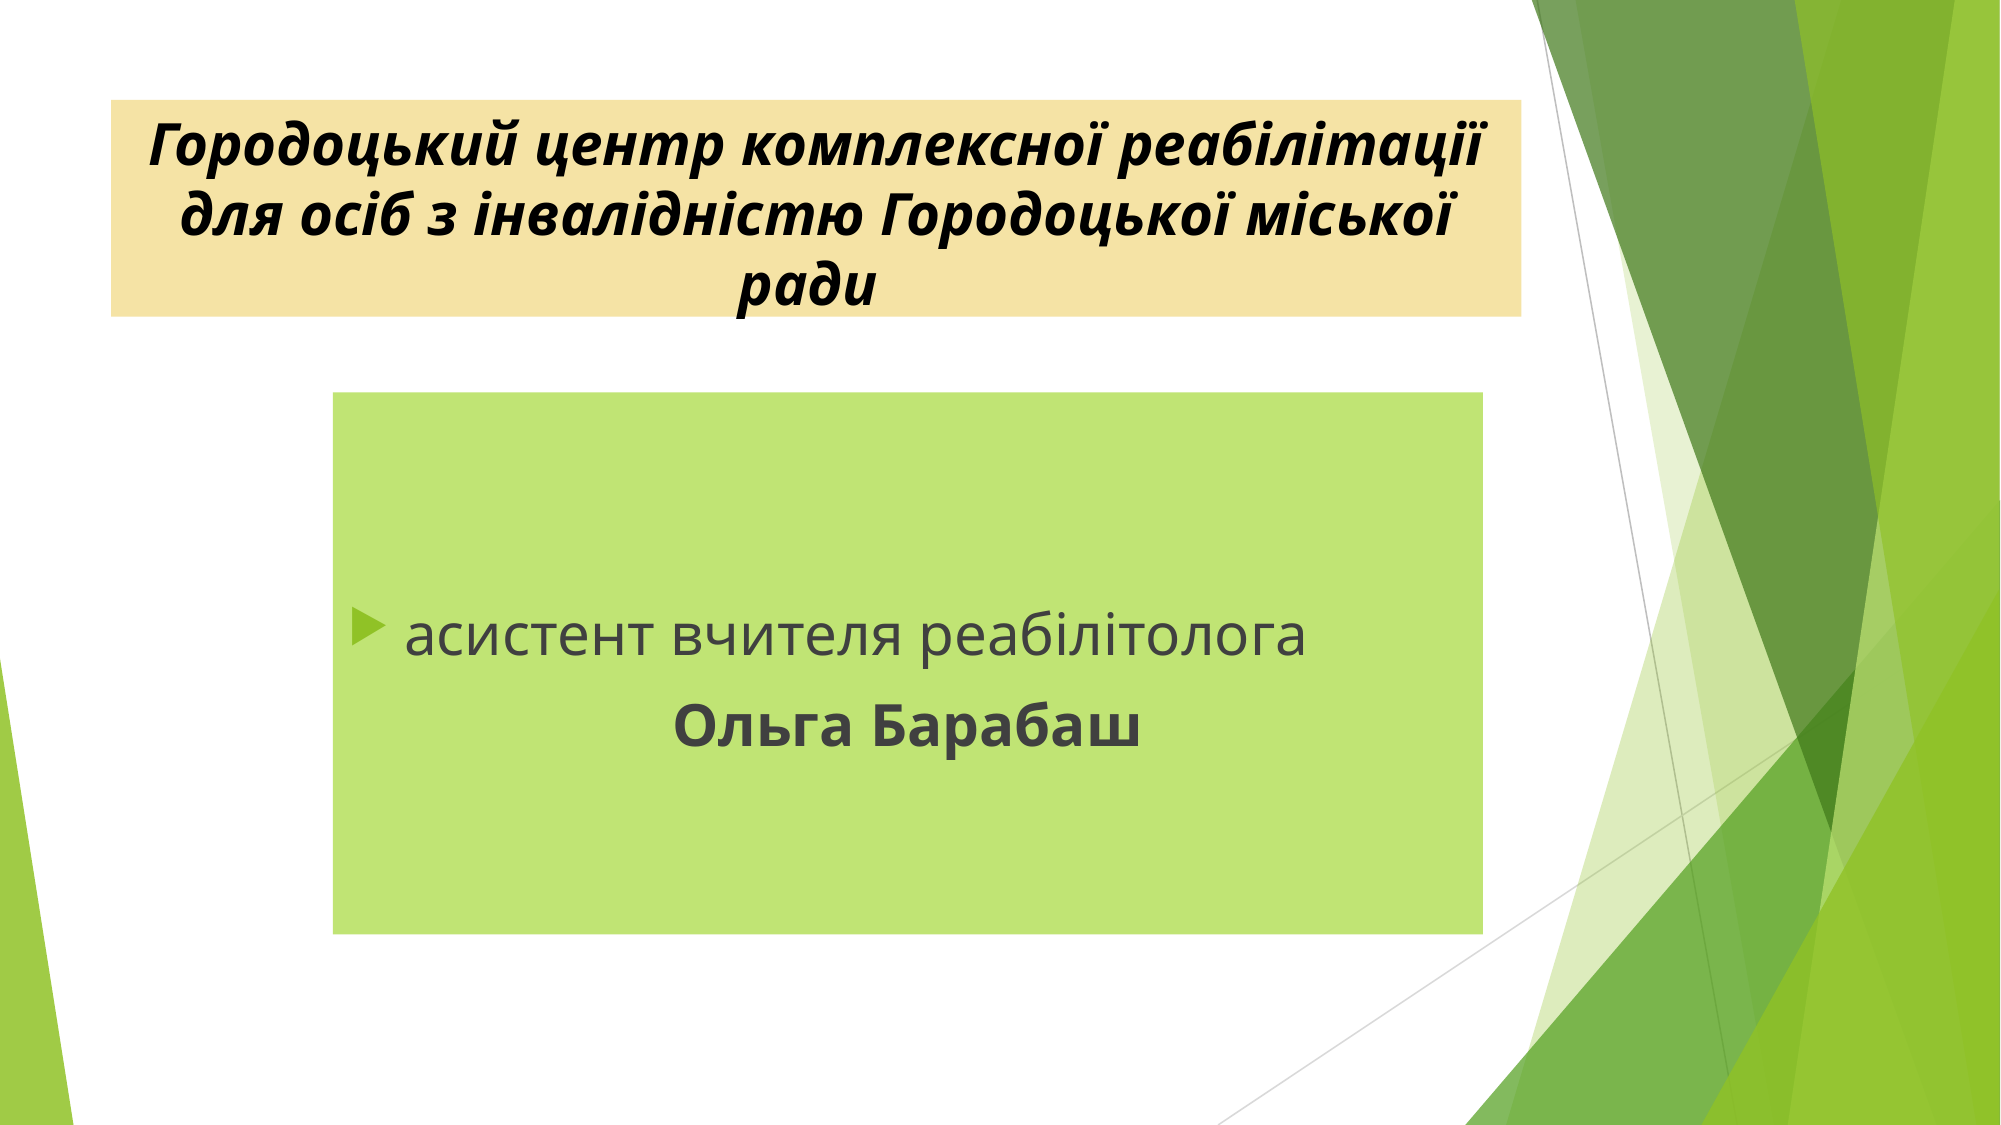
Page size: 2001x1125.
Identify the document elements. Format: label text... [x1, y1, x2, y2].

list асистент вчителя реабілітолога Ольга Барабаш [332, 392, 1483, 935]
title Городоцький центр комплексної реабілітації для осіб з інвалідністю Городоцької міської ради [111, 99, 1522, 317]
